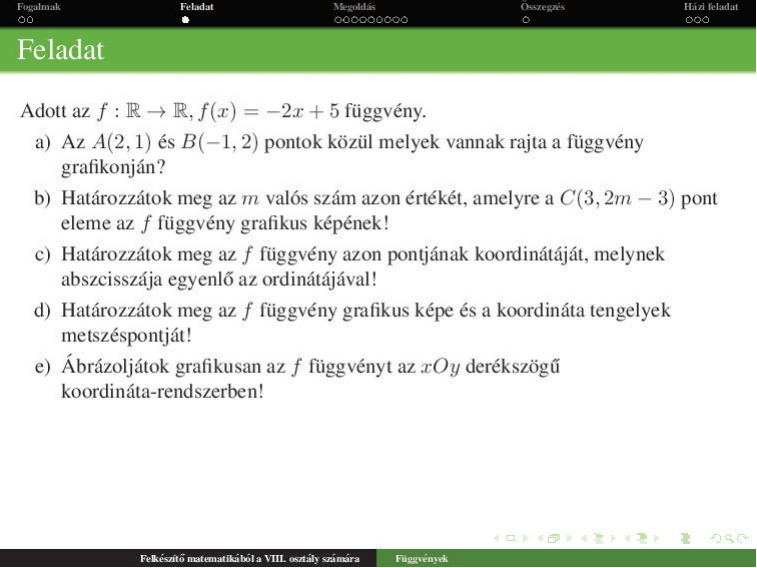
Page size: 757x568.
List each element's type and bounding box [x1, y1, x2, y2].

text_box [0, 0, 756, 567]
